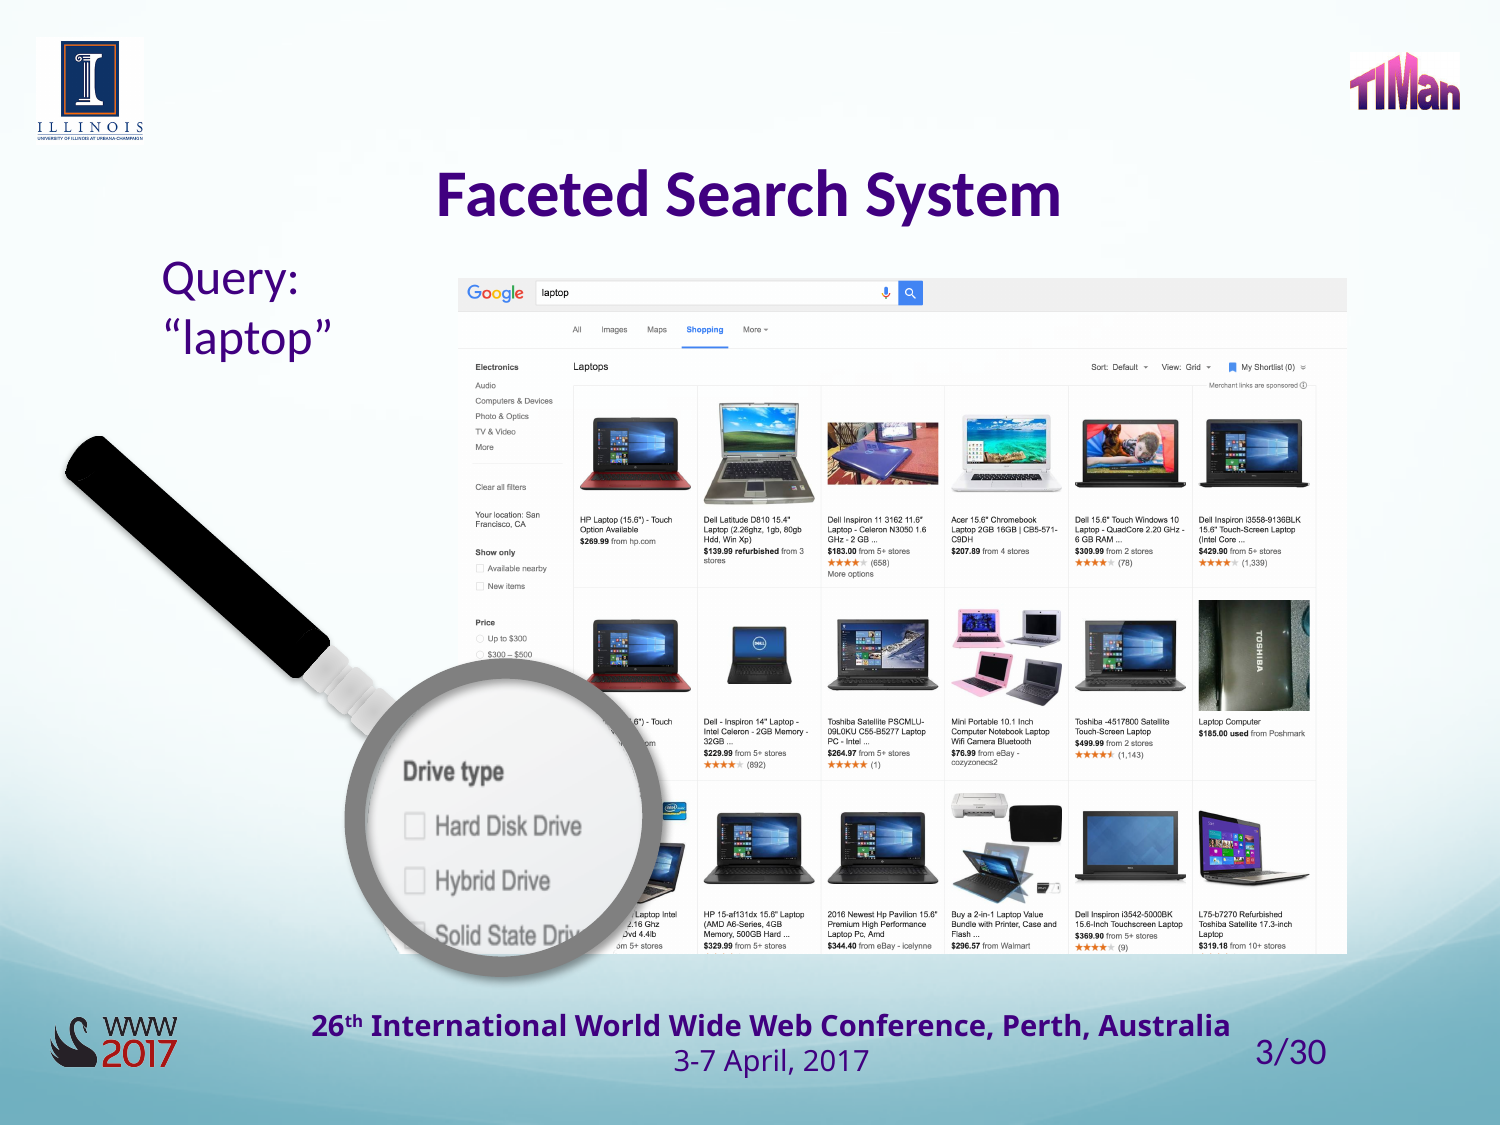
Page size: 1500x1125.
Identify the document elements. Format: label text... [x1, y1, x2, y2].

text_box Query: “laptop” [146, 236, 373, 372]
title Faceted Search System [90, 17, 1410, 237]
picture [36, 1003, 191, 1081]
picture [1410, 52, 1460, 110]
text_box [0, 528, 705, 830]
picture [366, 278, 1347, 955]
picture [36, 37, 90, 145]
